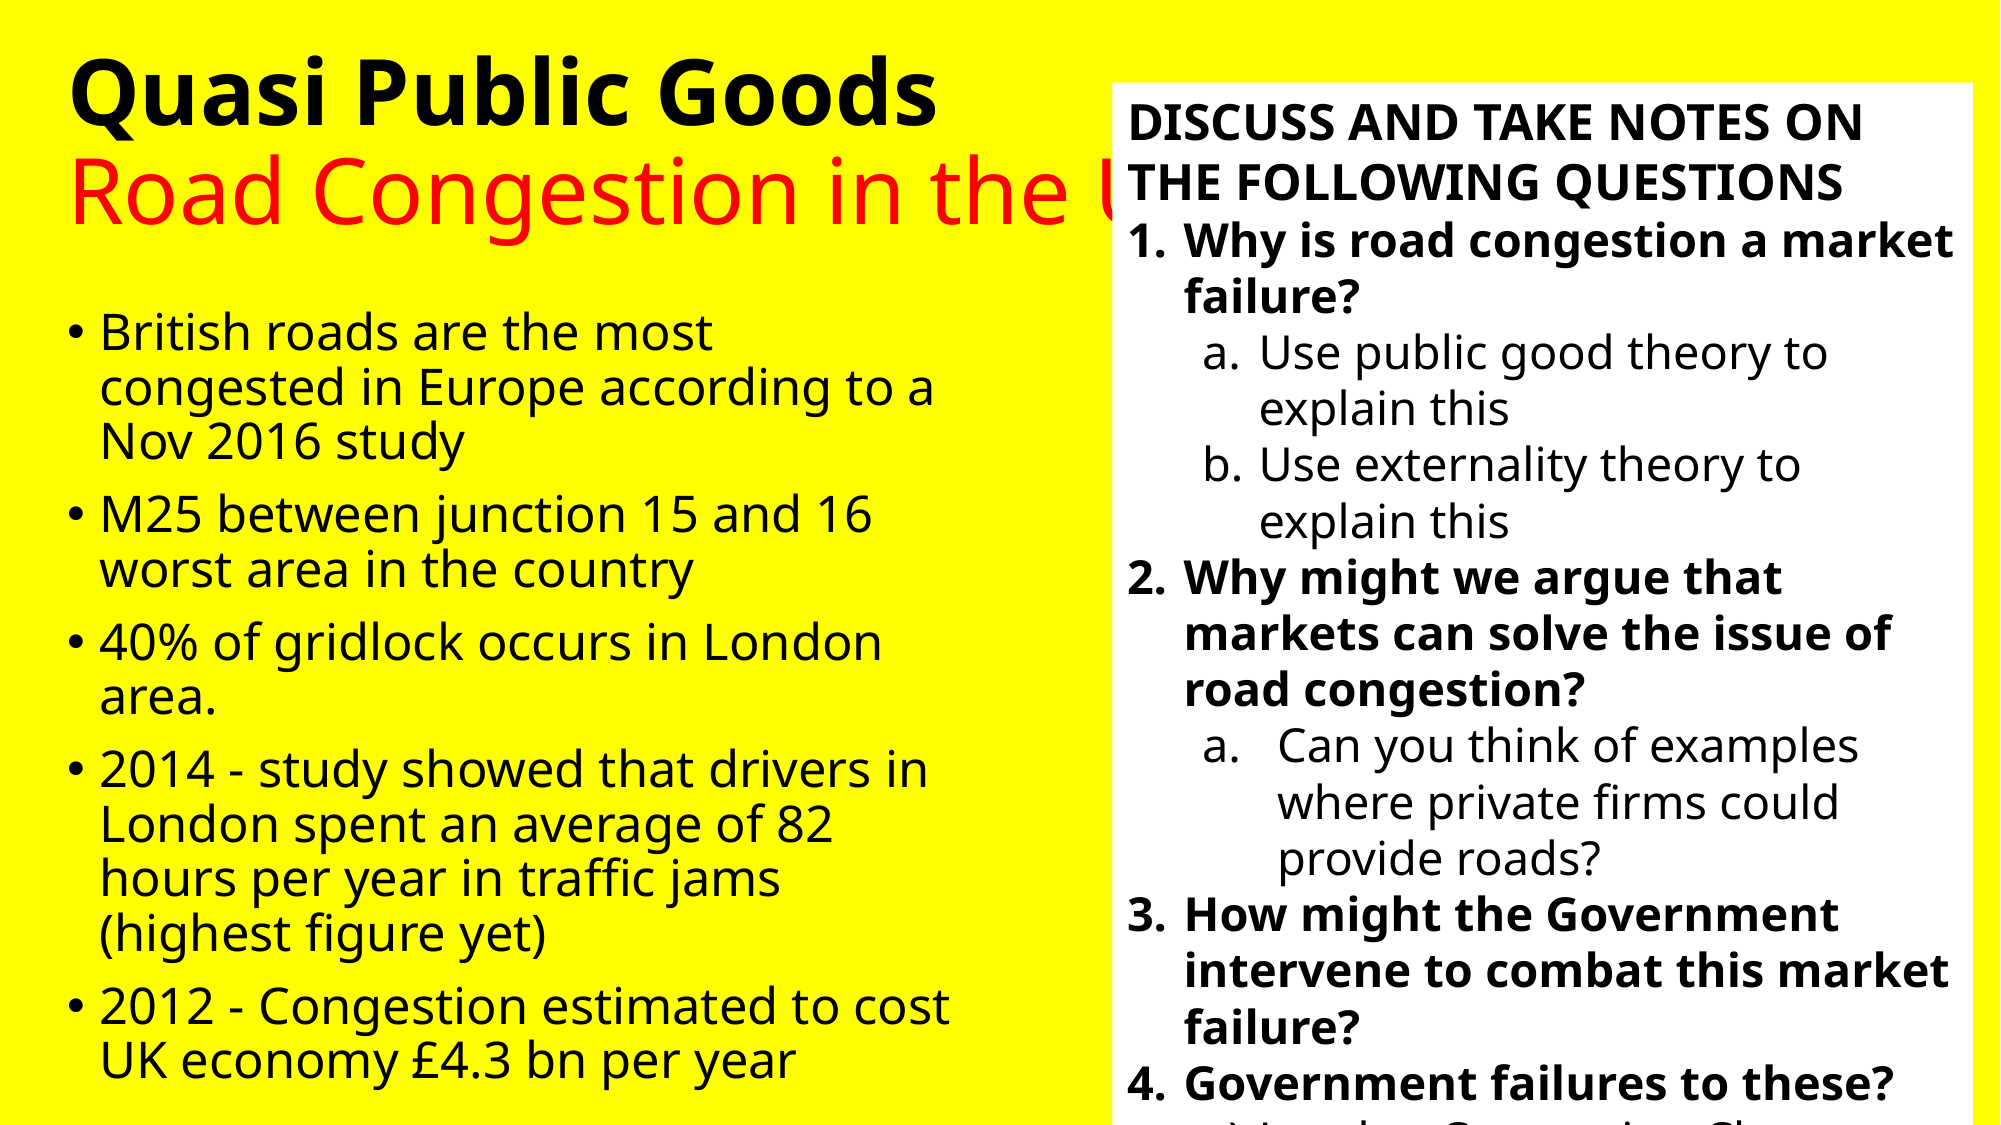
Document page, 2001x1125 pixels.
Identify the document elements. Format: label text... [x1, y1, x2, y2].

text_box DISCUSS AND TAKE NOTES ON THE FOLLOWING QUESTIONS Why is road congestion a market failure? Use public good theory to explain this Use externality theory to explain this Why might we argue that markets can solve the issue of road congestion? Can you think of examples where private firms could provide roads? How might the Government intervene to combat this market failure? Government failures to these? London Congestion Charge: ARTICLE AA Boss idea: ARTICLE [1112, 82, 1973, 1125]
title Quasi Public Goods Road Congestion in the UK [52, 36, 1950, 255]
list British roads are the most congested in Europe according to a Nov 2016 study M25 between junction 15 and 16 worst area in the country 40% of gridlock occurs in London area. 2014 - study showed that drivers in London spent an average of 82 hours per year in traffic jams (highest figure yet) 2012 - Congestion estimated to cost UK economy £4.3 bn per year [52, 299, 978, 1098]
